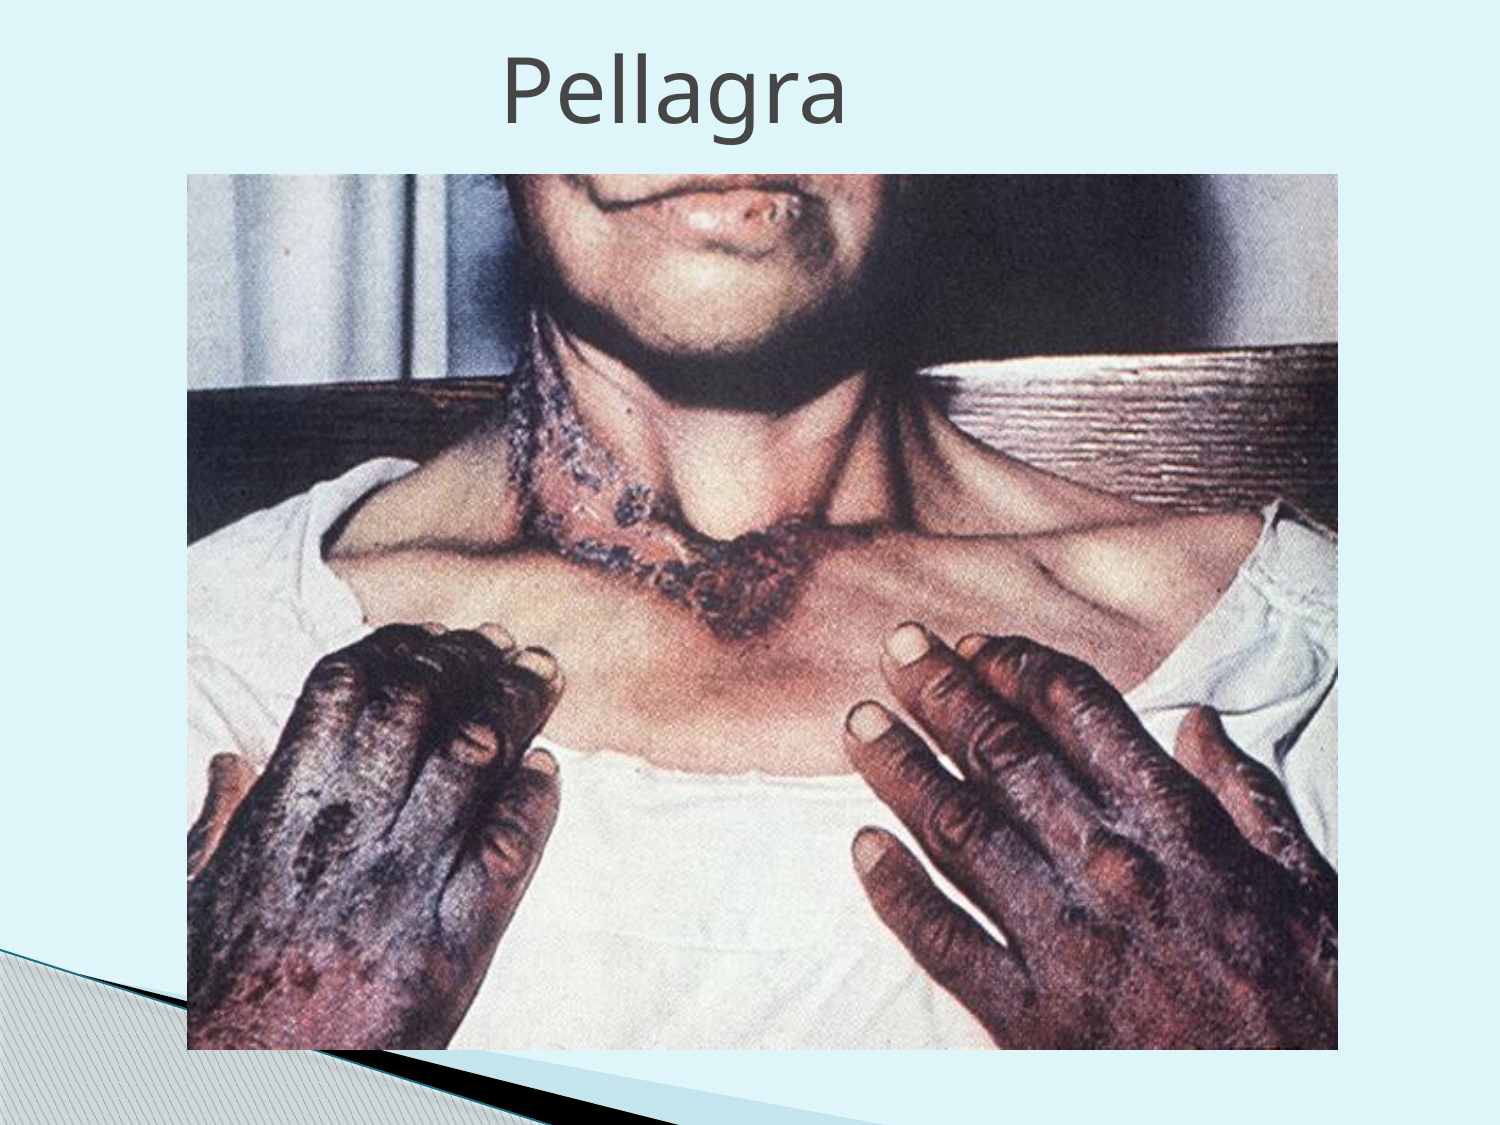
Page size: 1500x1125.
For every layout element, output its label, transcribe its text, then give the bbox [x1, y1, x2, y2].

text_box Pellagra [74, 24, 1275, 150]
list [187, 174, 1338, 1050]
